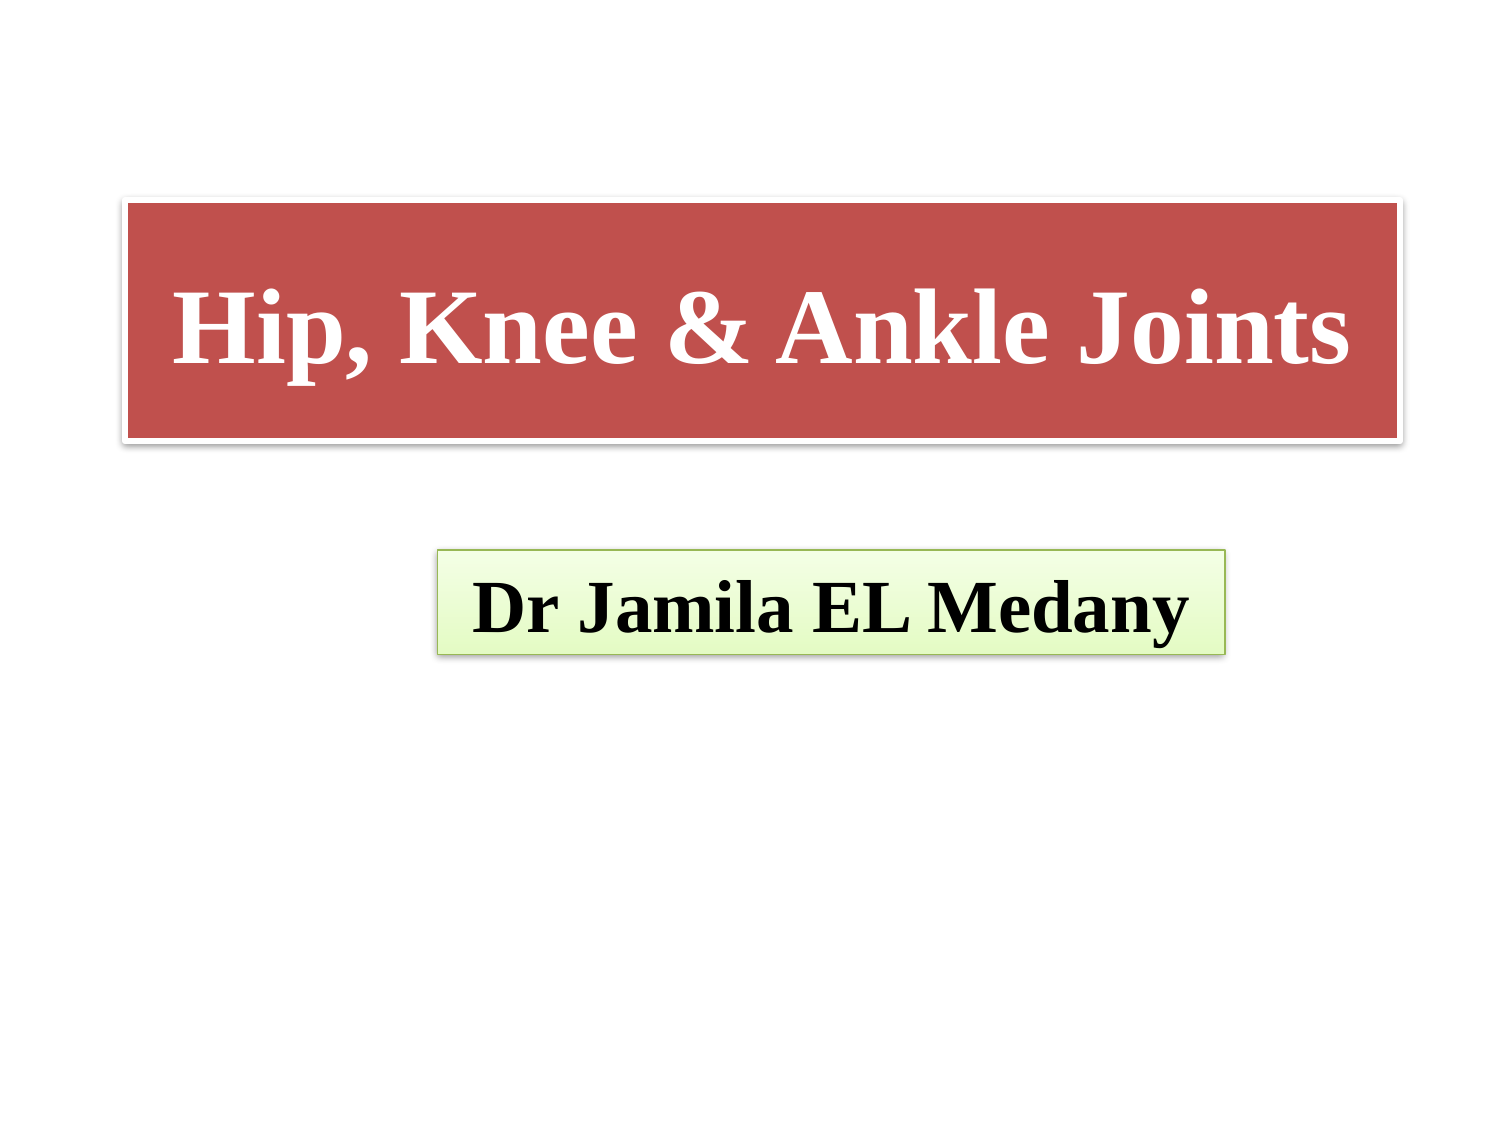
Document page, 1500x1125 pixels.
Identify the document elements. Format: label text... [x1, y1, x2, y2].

title Hip, Knee & Ankle Joints [122, 197, 1403, 444]
text_box Dr Jamila EL Medany [437, 549, 1226, 655]
